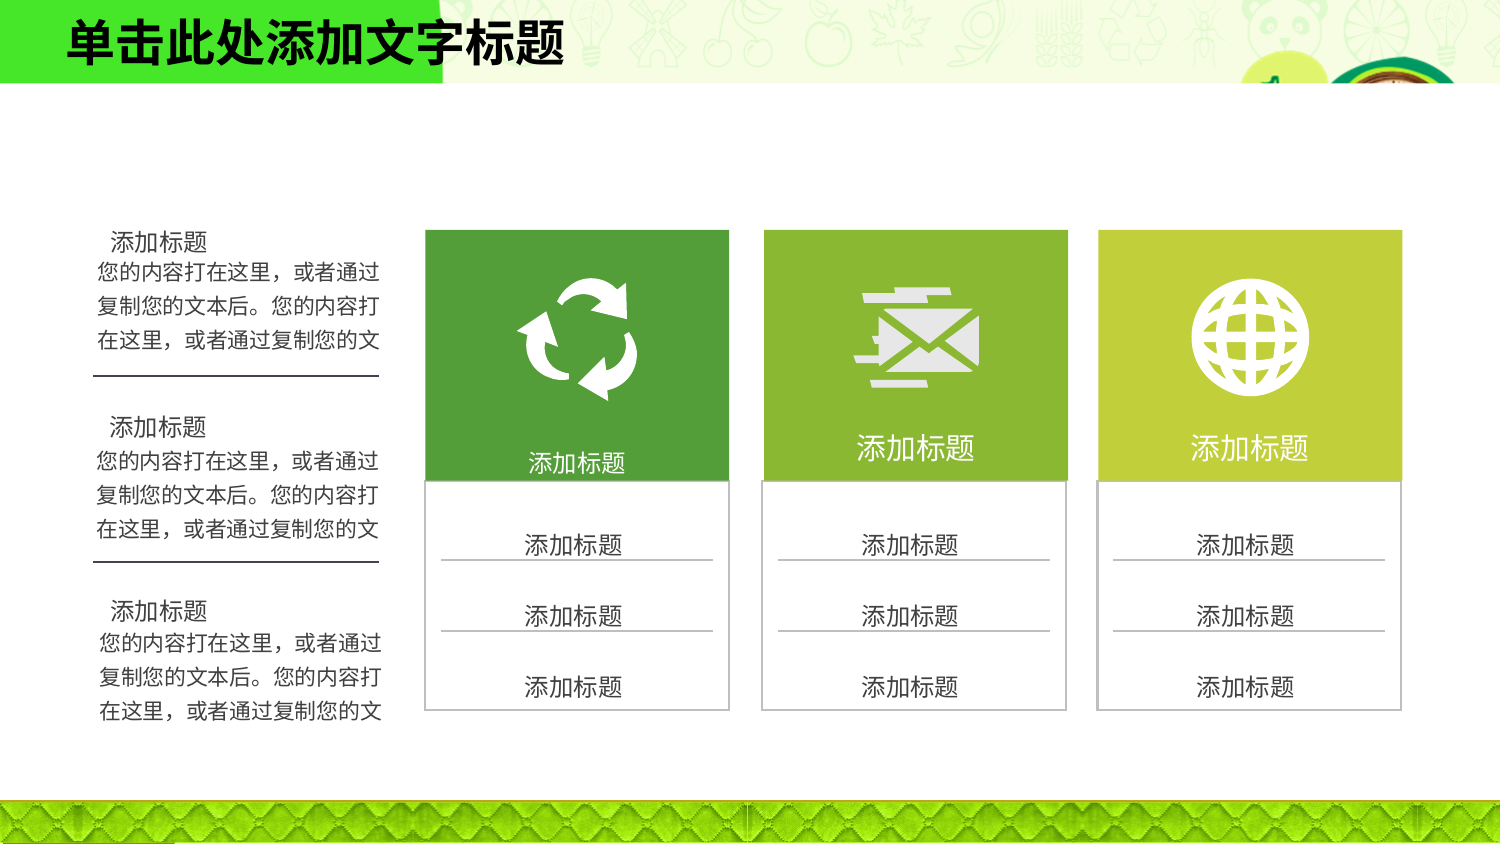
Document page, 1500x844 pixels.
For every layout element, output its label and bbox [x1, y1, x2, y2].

text_box [78, 200, 402, 362]
text_box [762, 480, 1067, 710]
text_box [78, 569, 404, 733]
picture [0, 0, 1500, 83]
picture [0, 800, 1500, 844]
text_box [1097, 480, 1402, 710]
text_box [76, 385, 401, 551]
text_box [425, 481, 730, 710]
text_box [764, 229, 1069, 481]
text_box [1098, 229, 1403, 481]
text_box [425, 229, 730, 481]
